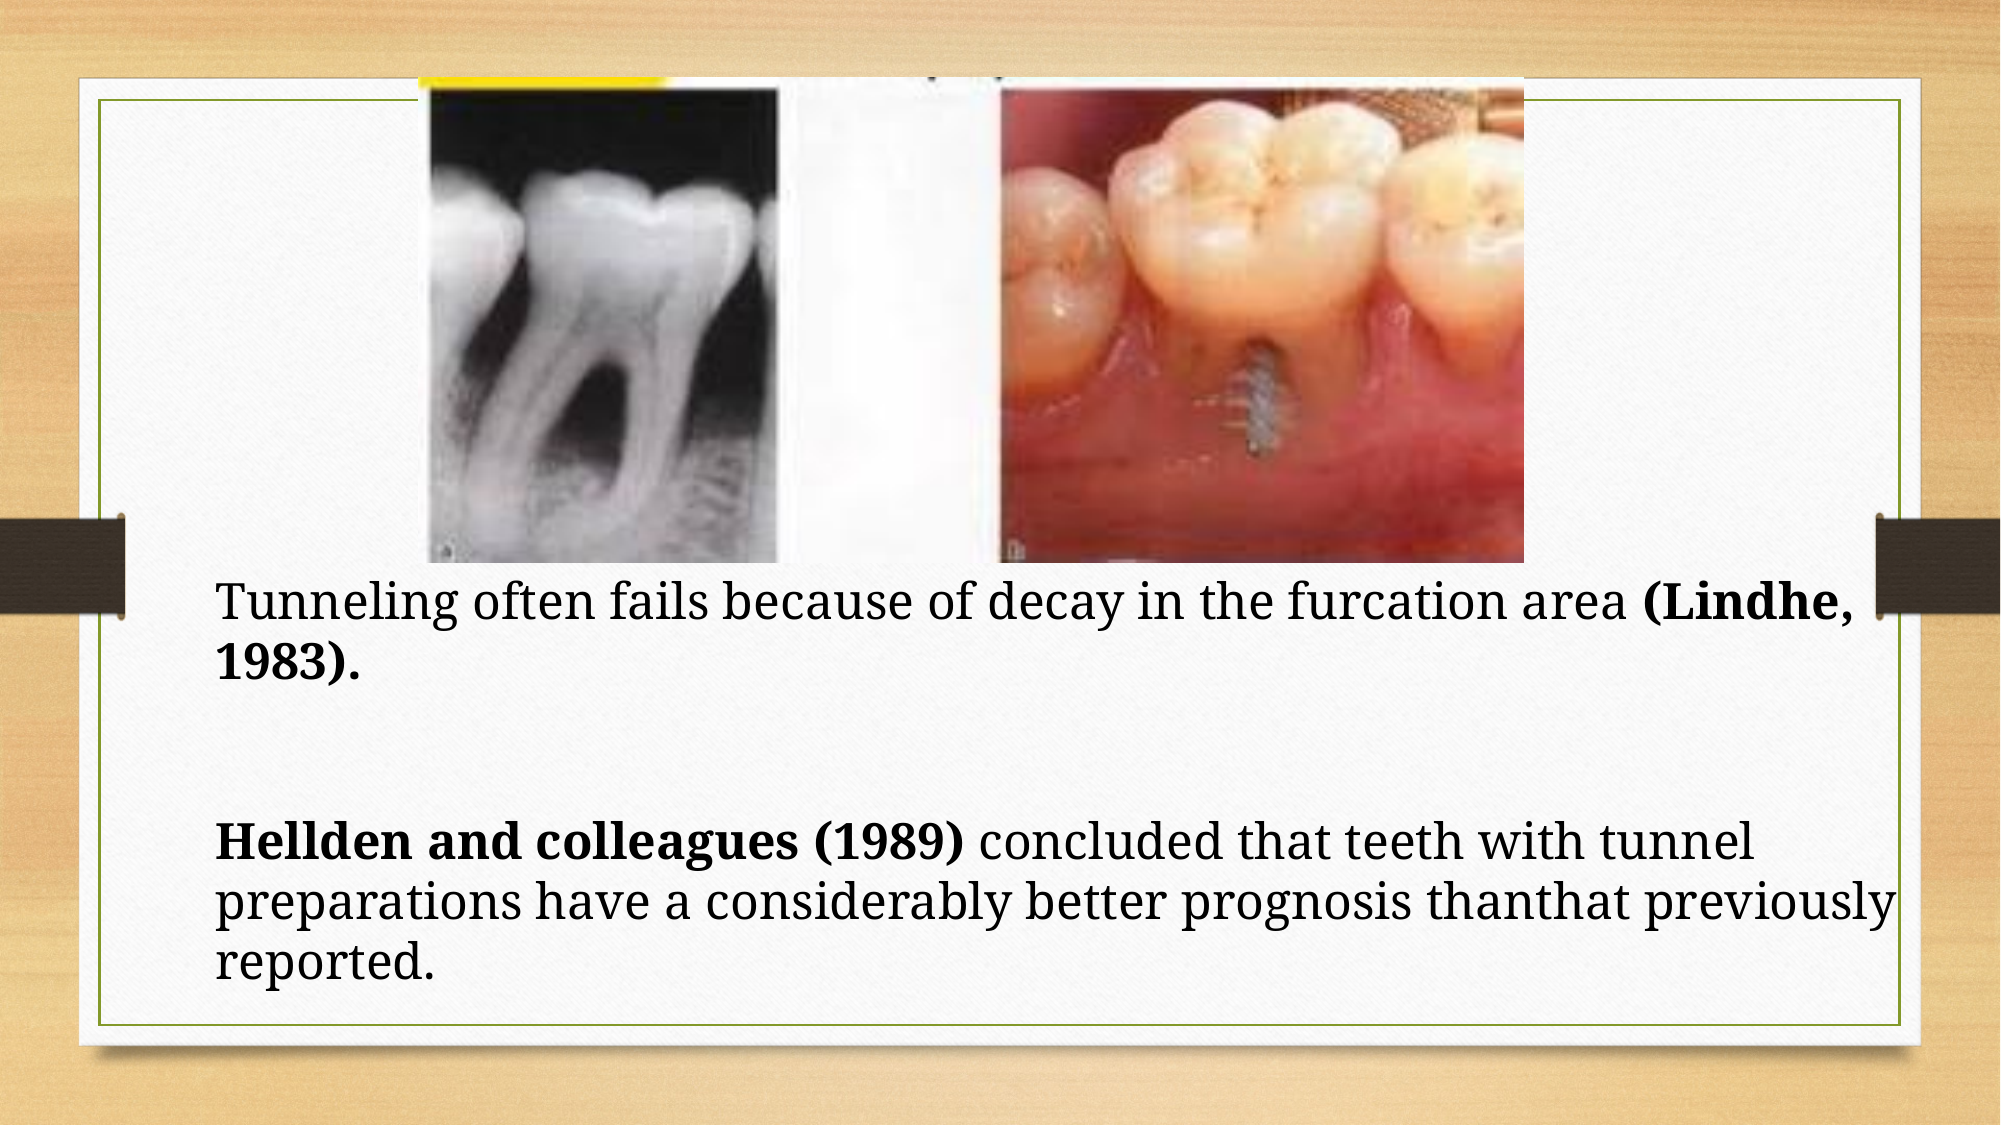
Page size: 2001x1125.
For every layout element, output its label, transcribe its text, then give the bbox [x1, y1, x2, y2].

picture [0, 0, 2001, 1125]
text_box Tunneling often fails because of decay in the furcation area (Lindhe, 1983). Hellden and colleagues (1989) concluded that teeth with tunnel preparations have a considerably better prognosis thanthat previously reported. [200, 562, 1931, 998]
